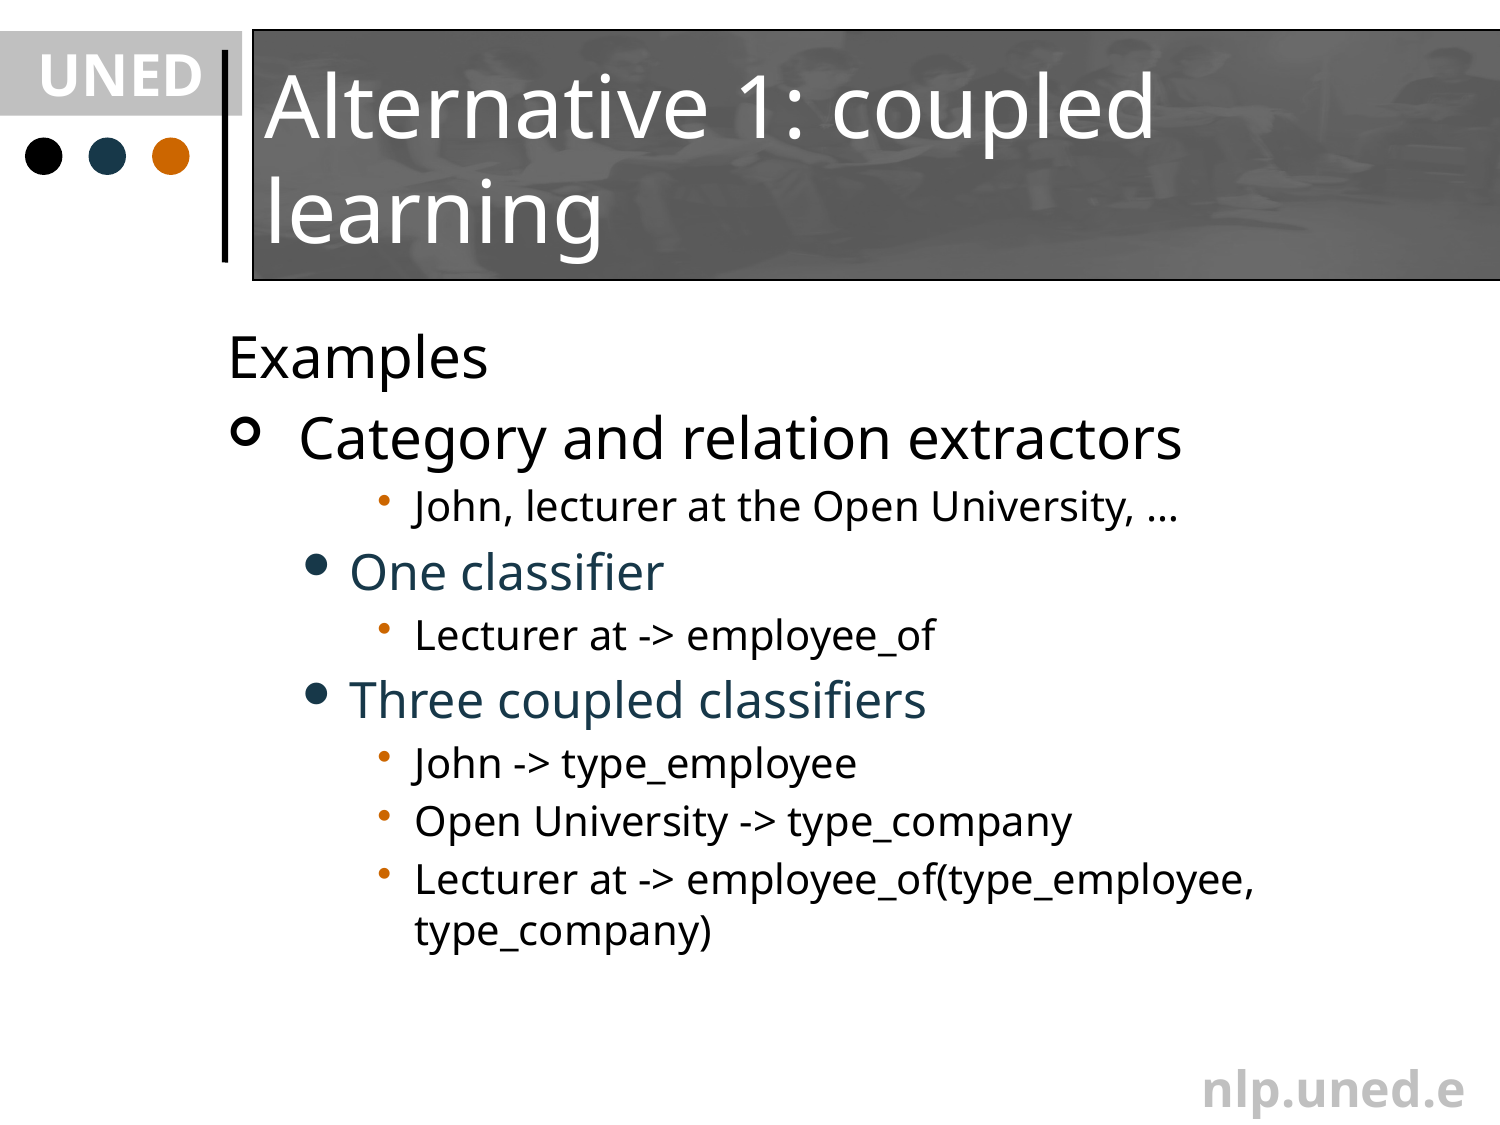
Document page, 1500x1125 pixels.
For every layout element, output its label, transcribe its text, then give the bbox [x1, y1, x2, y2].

list Examples Category and relation extractors John, lecturer at the Open University, … One classifier Lecturer at -> employee_of Three coupled classifiers John -> type_employee Open University -> type_company Lecturer at -> employee_of(type_employee, type_company) [212, 312, 1500, 988]
title Alternative 1: coupled learning [249, 30, 1401, 282]
